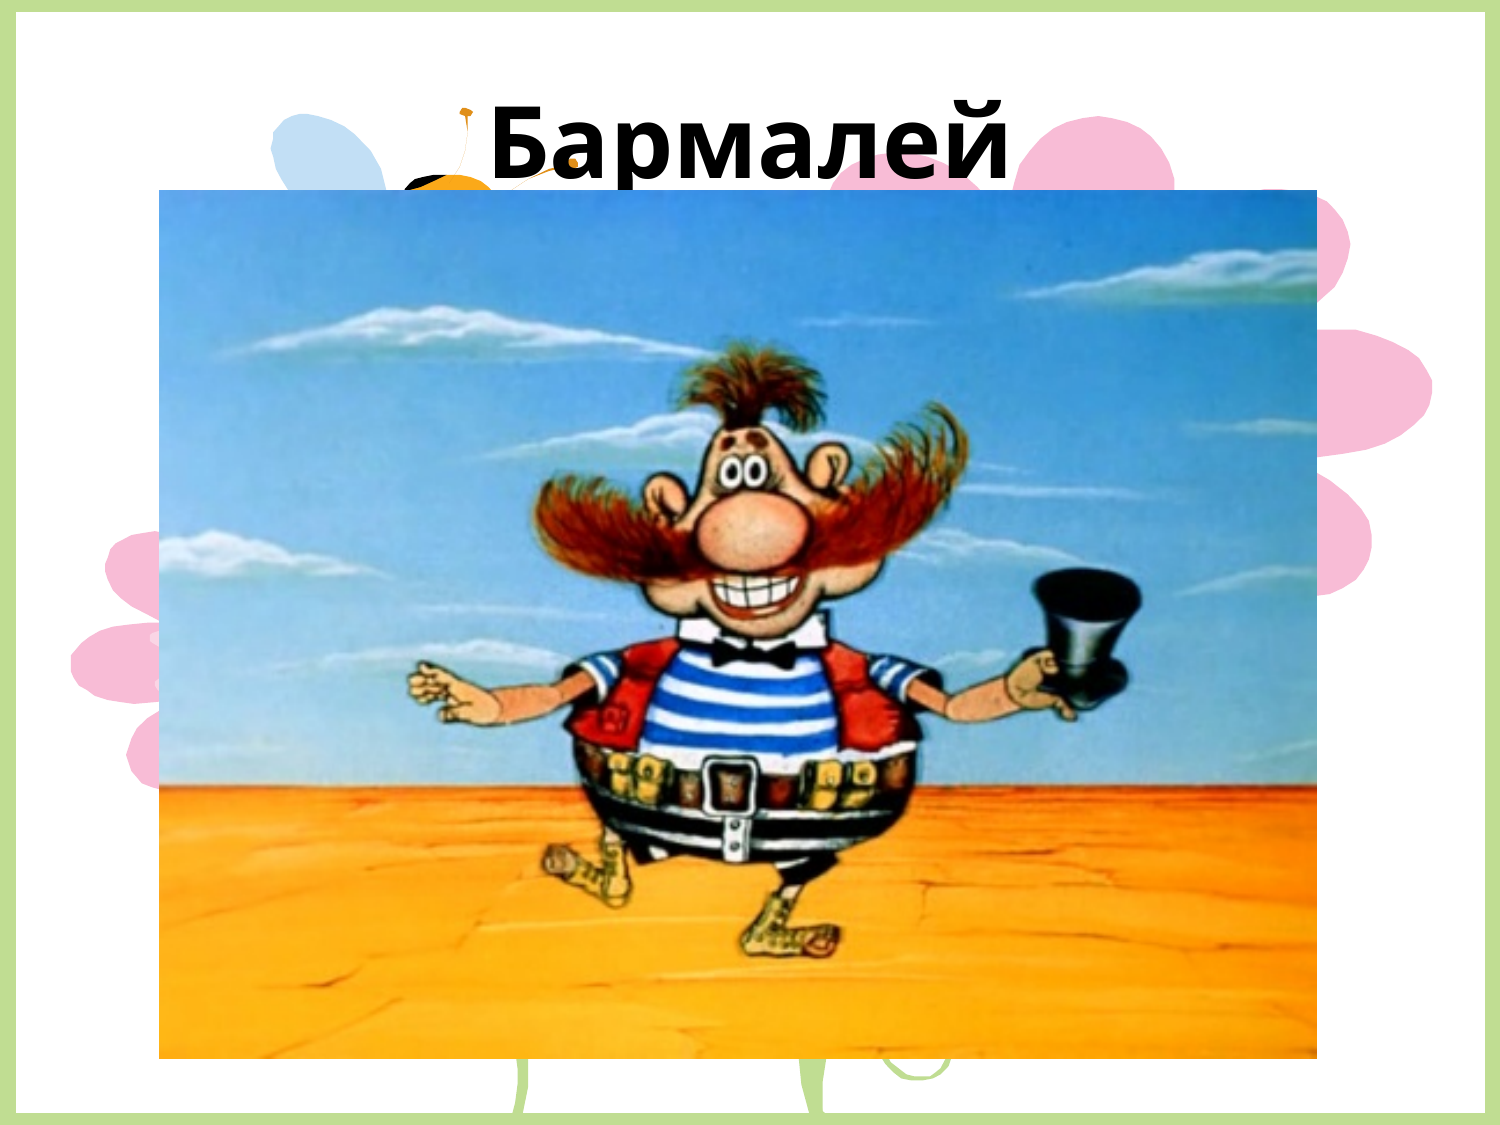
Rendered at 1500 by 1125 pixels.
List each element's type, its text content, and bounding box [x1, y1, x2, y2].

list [159, 190, 1318, 1060]
title Бармалей [75, 45, 1425, 233]
